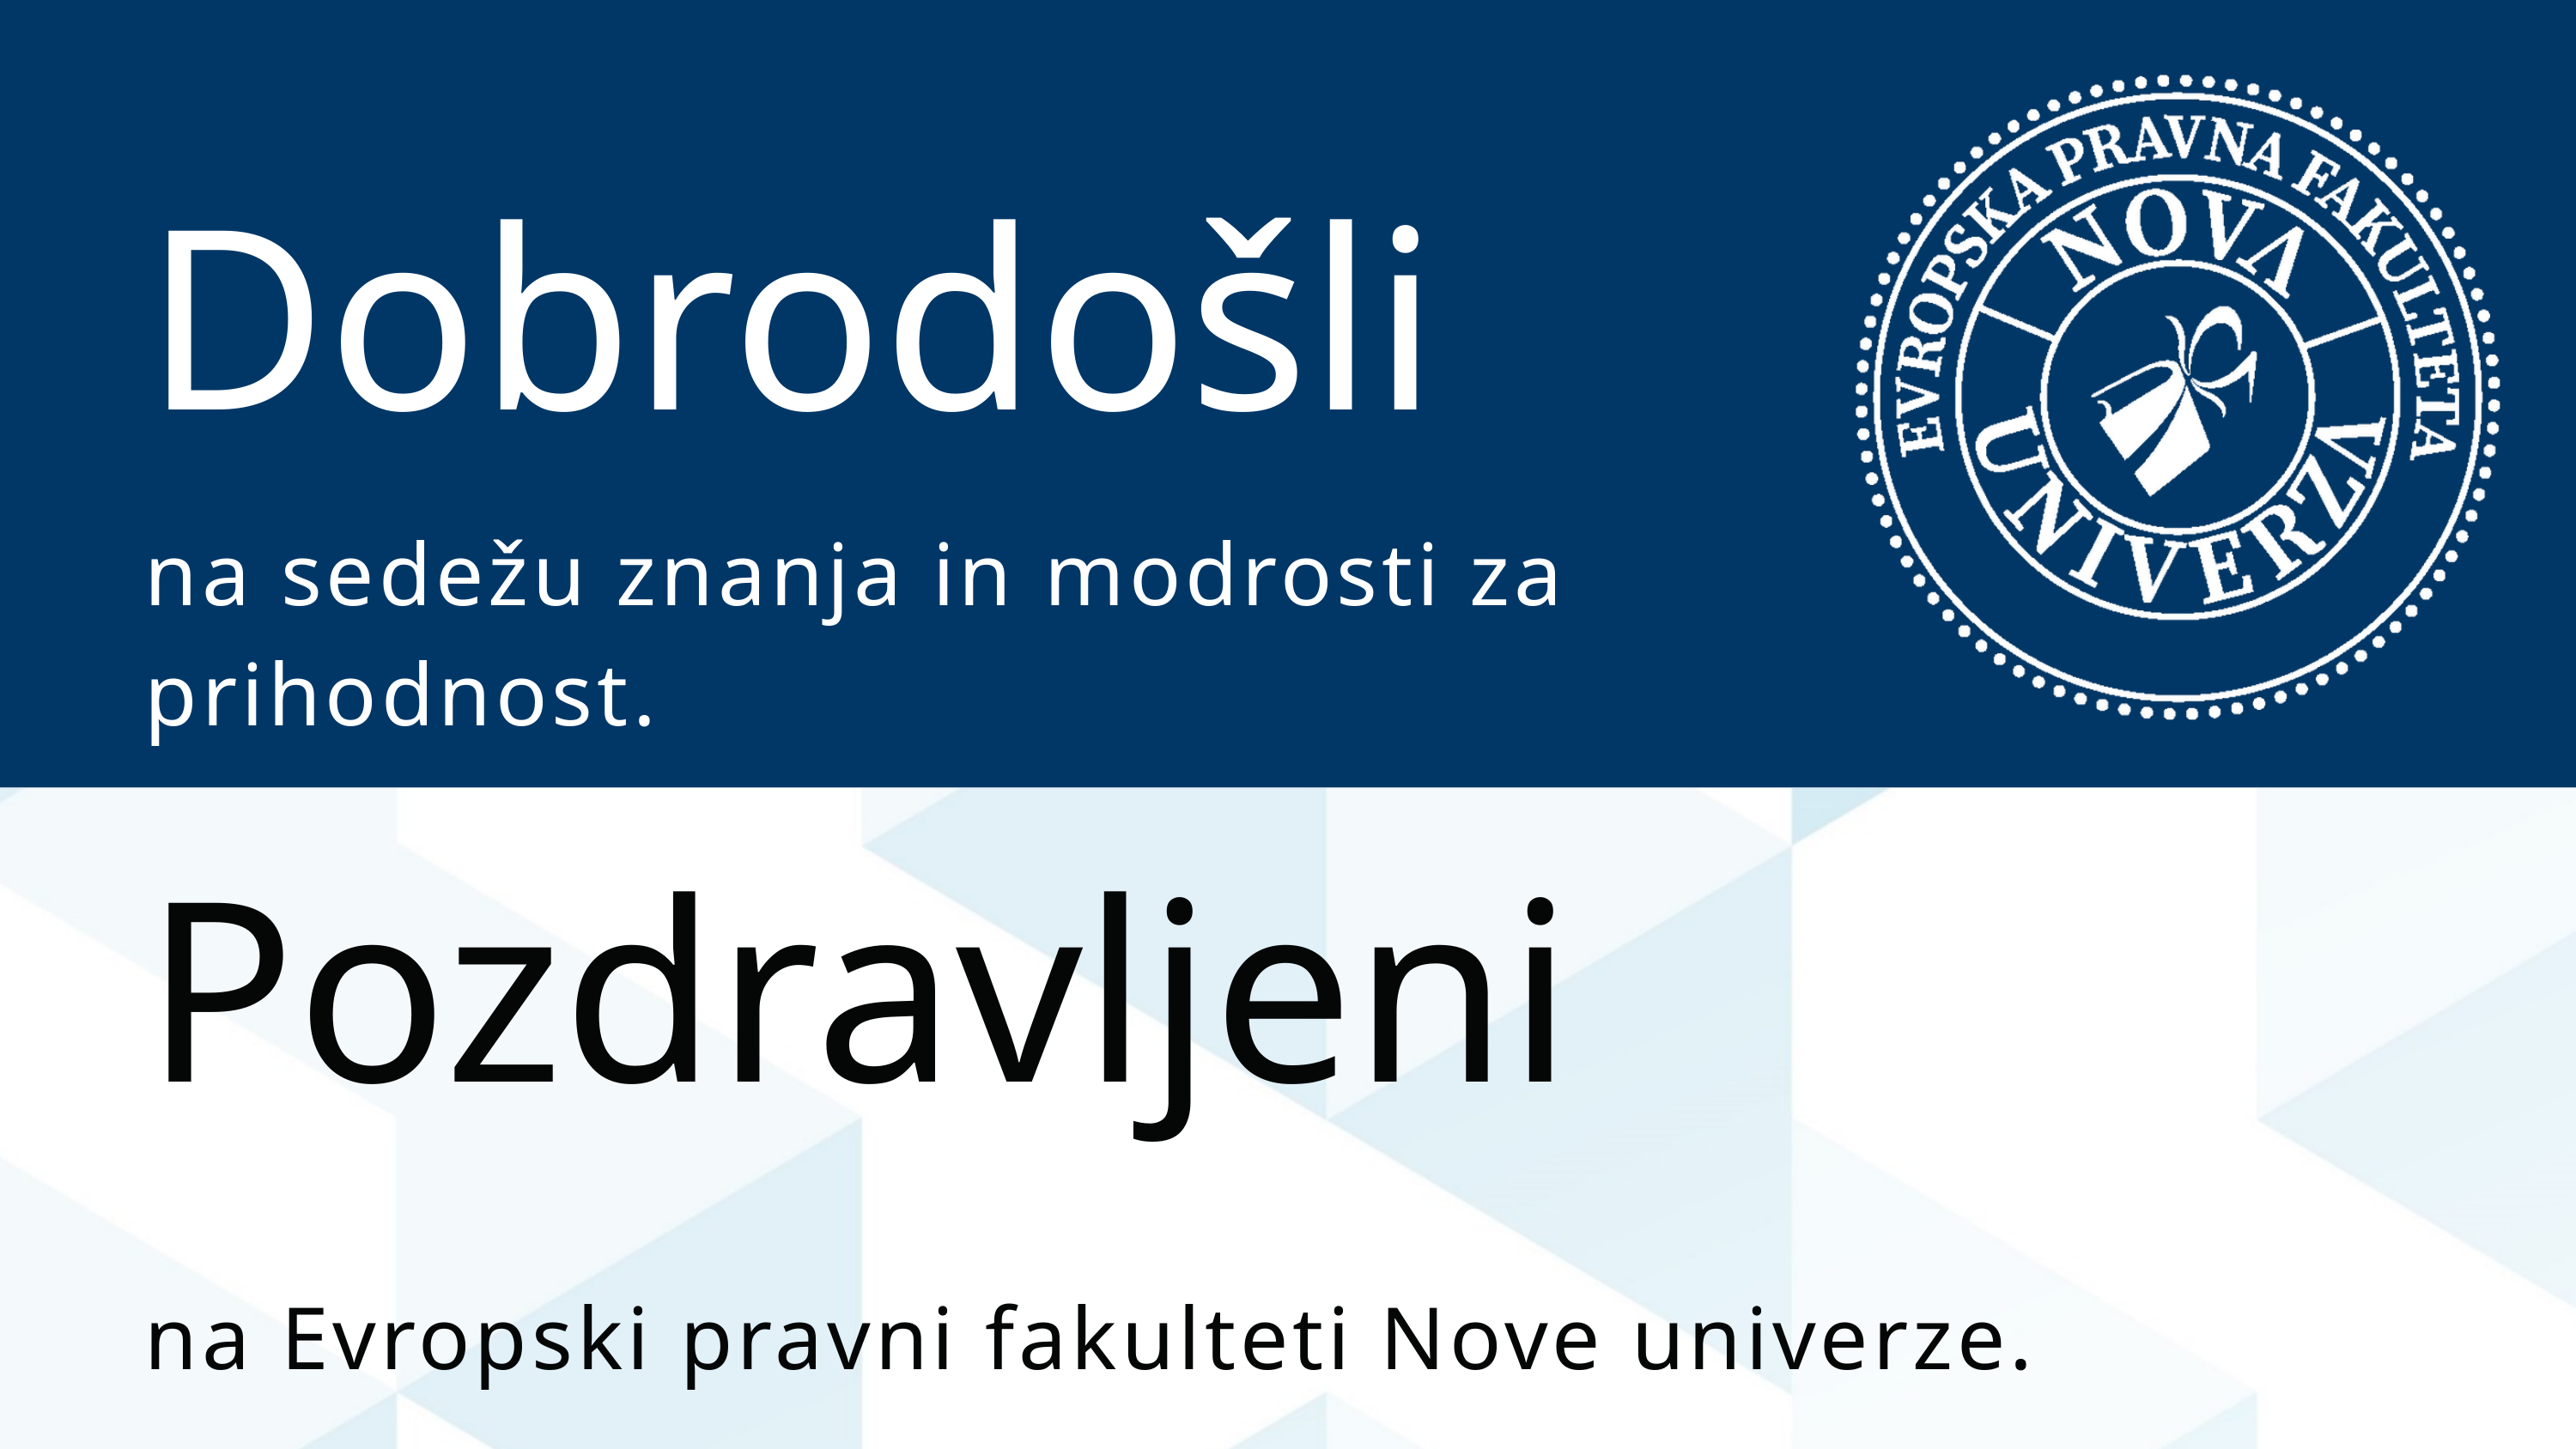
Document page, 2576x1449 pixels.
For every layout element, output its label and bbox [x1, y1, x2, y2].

text_box [144, 177, 1790, 736]
picture [1851, 71, 2506, 724]
text_box [0, 0, 2576, 786]
picture [0, 788, 2576, 1449]
text_box [144, 838, 2506, 1380]
